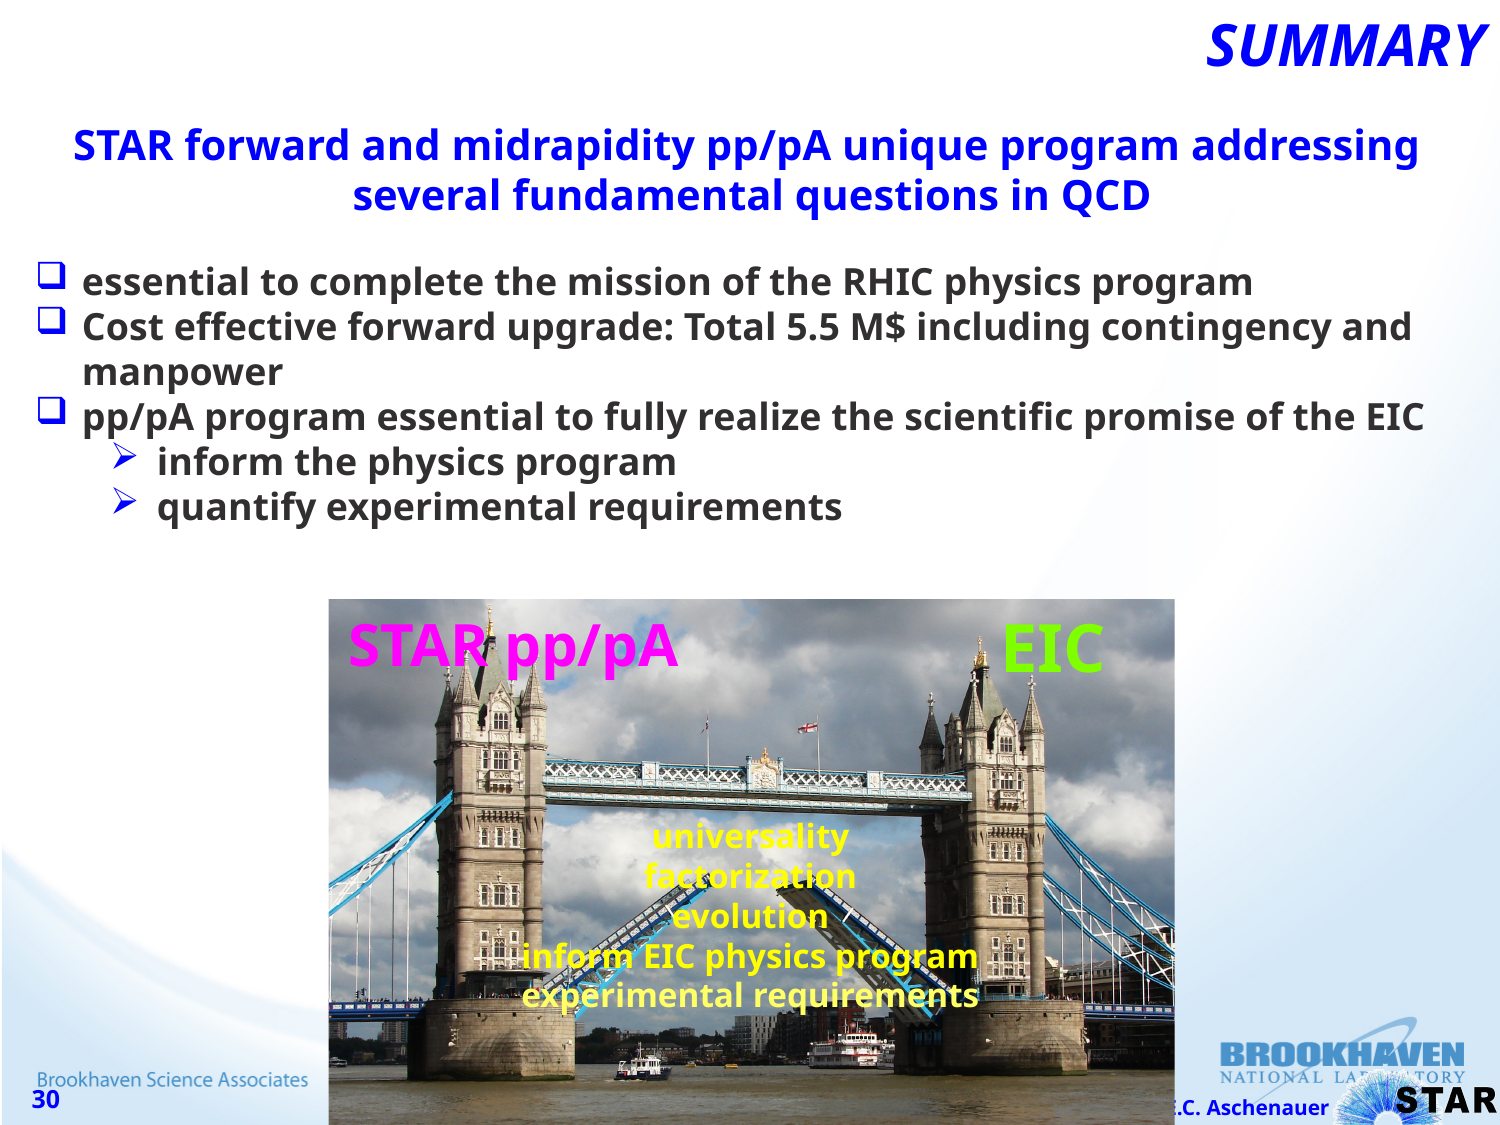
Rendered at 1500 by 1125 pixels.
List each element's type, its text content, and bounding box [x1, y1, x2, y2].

text_box essential to complete the mission of the RHIC physics program Cost effective forward upgrade: Total 5.5 M$ including contingency and manpower pp/pA program essential to fully realize the scientific promise of the EIC inform the physics program quantify experimental requirements [20, 250, 1489, 536]
title Summary [124, 0, 1500, 101]
slide_number E.C. Aschenauer [1180, 1063, 1426, 1125]
slide_number 30 [16, 1064, 117, 1125]
picture [1, 1, 1500, 1125]
text_box STAR forward and midrapidity pp/pA unique program addressing several fundamental questions in QCD [58, 111, 1447, 226]
